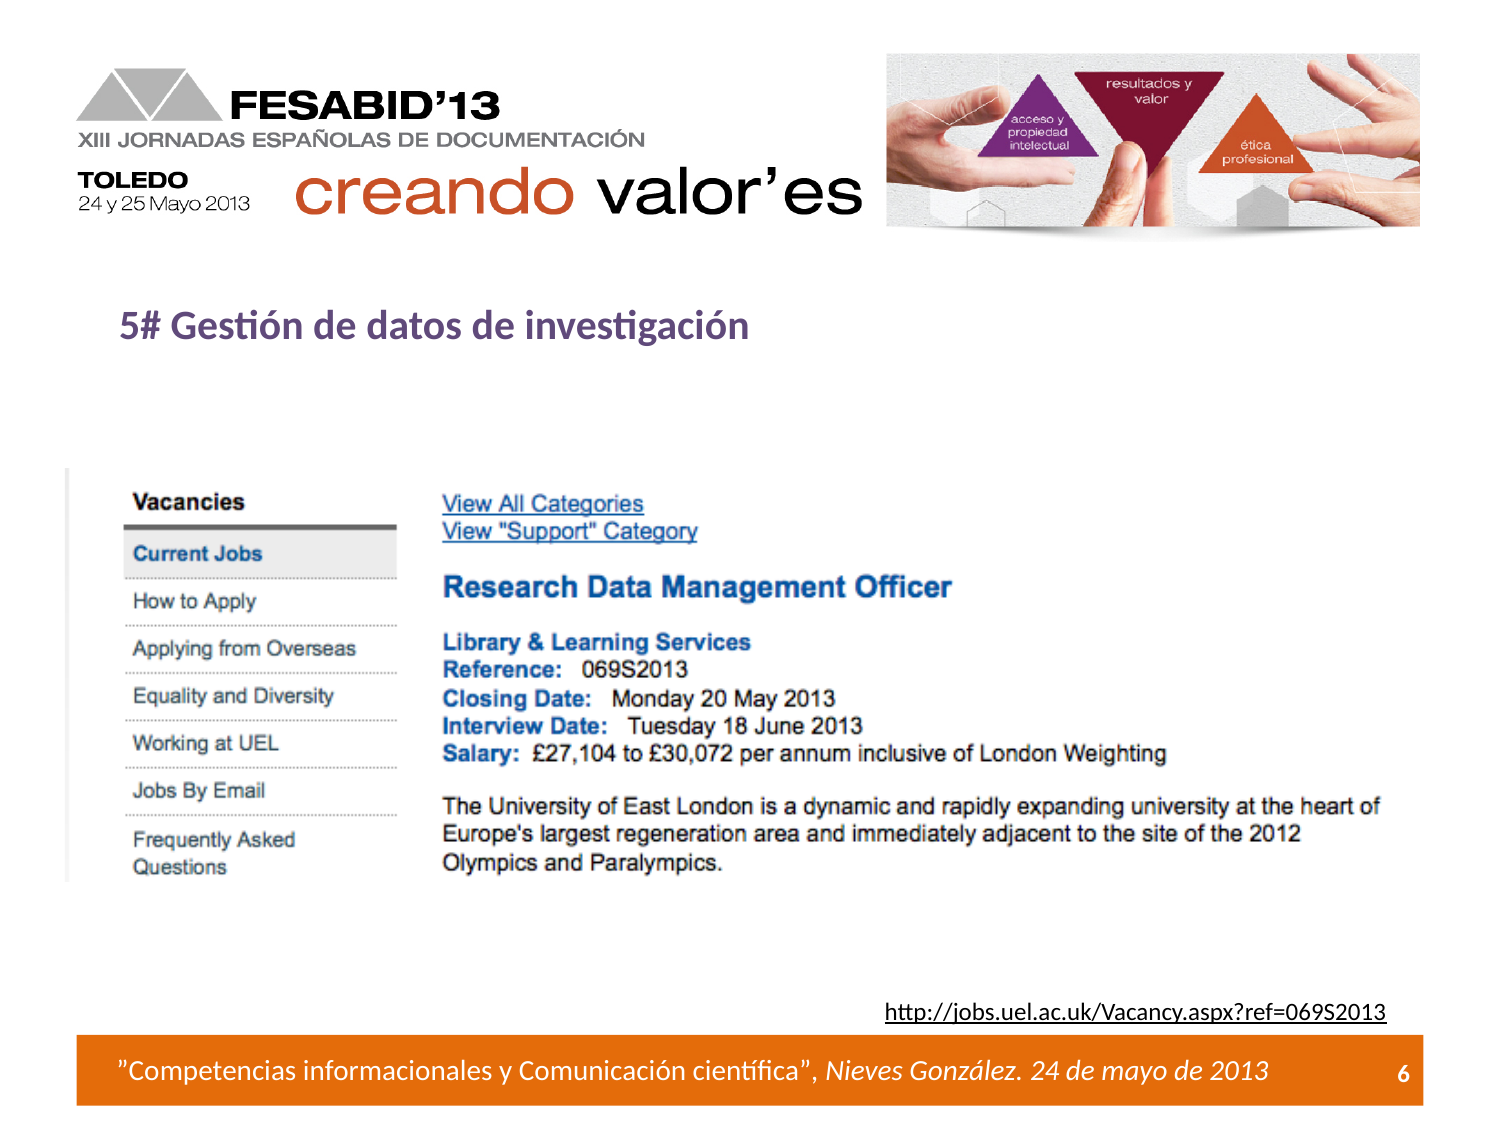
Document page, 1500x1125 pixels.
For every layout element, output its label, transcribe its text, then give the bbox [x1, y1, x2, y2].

text_box ”Competencias informacionales y Comunicación científica”, Nieves González. 24 de mayo de 2013 [101, 1043, 1284, 1094]
slide_number 6 [1074, 1042, 1425, 1103]
picture [23, 31, 1447, 256]
text_box http://jobs.uel.ac.uk/Vacancy.aspx?ref=069S2013 [869, 987, 1408, 1033]
picture [64, 467, 1402, 882]
text_box 5# Gestión de datos de investigación [104, 290, 766, 356]
